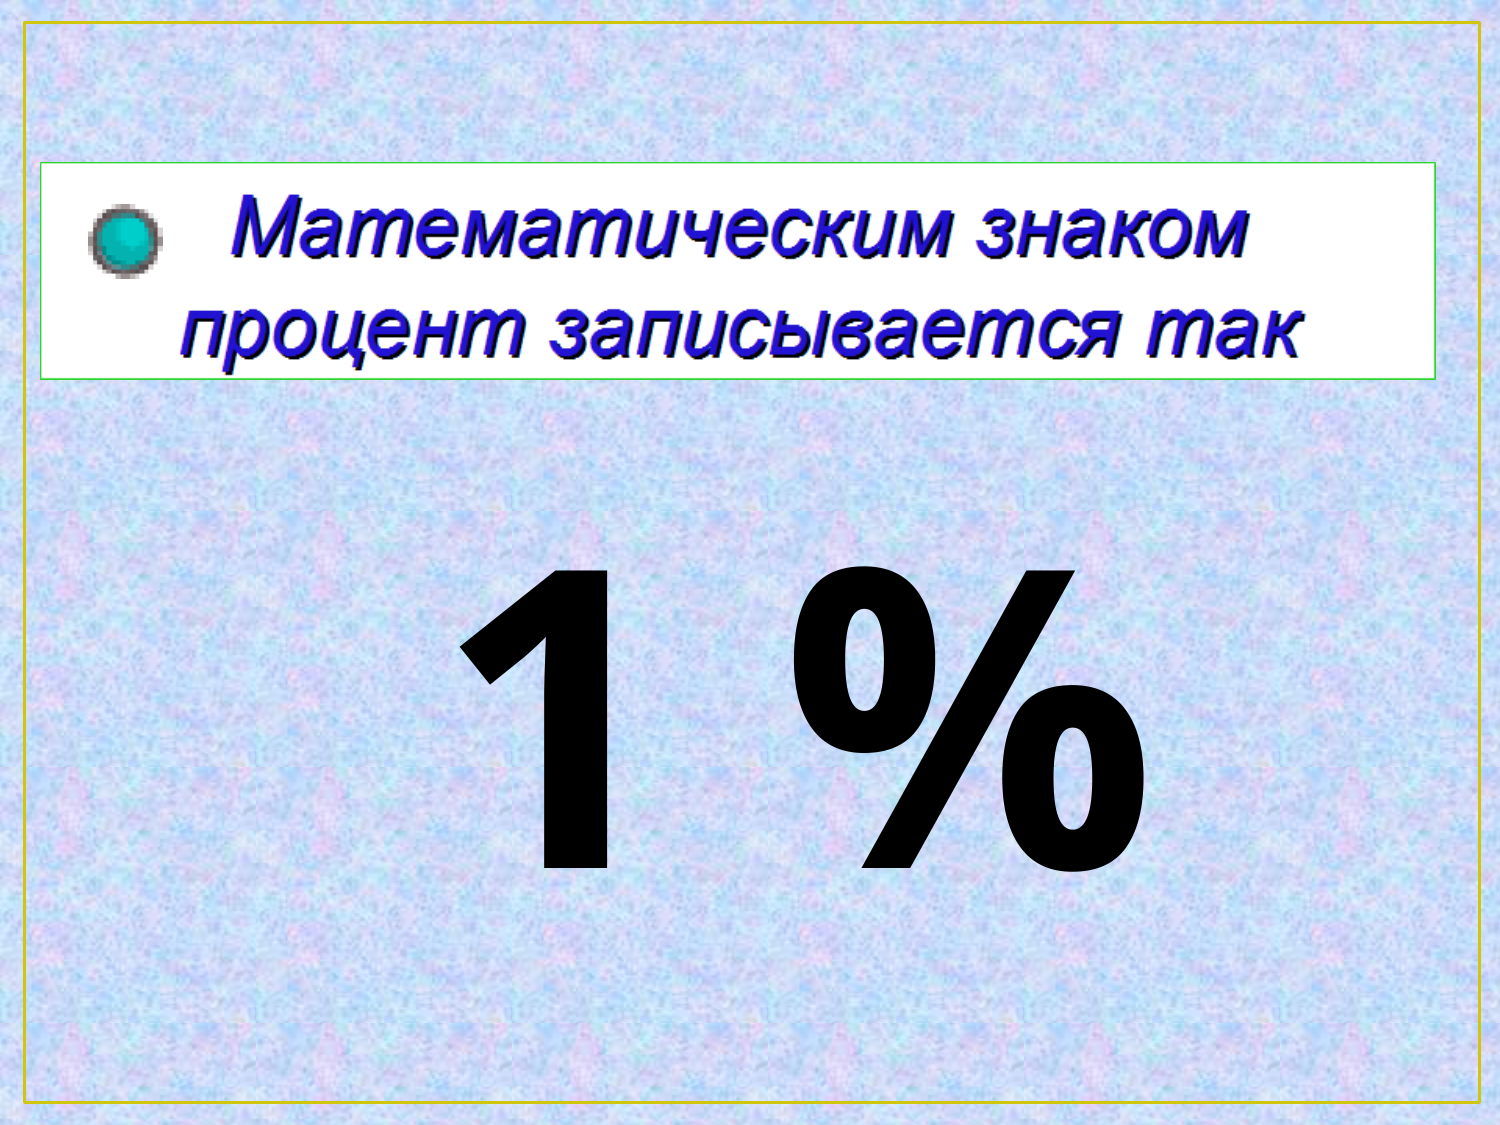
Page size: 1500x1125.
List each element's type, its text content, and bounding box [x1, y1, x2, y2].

text_box 1 % [394, 444, 1199, 960]
picture [0, 0, 1500, 1125]
